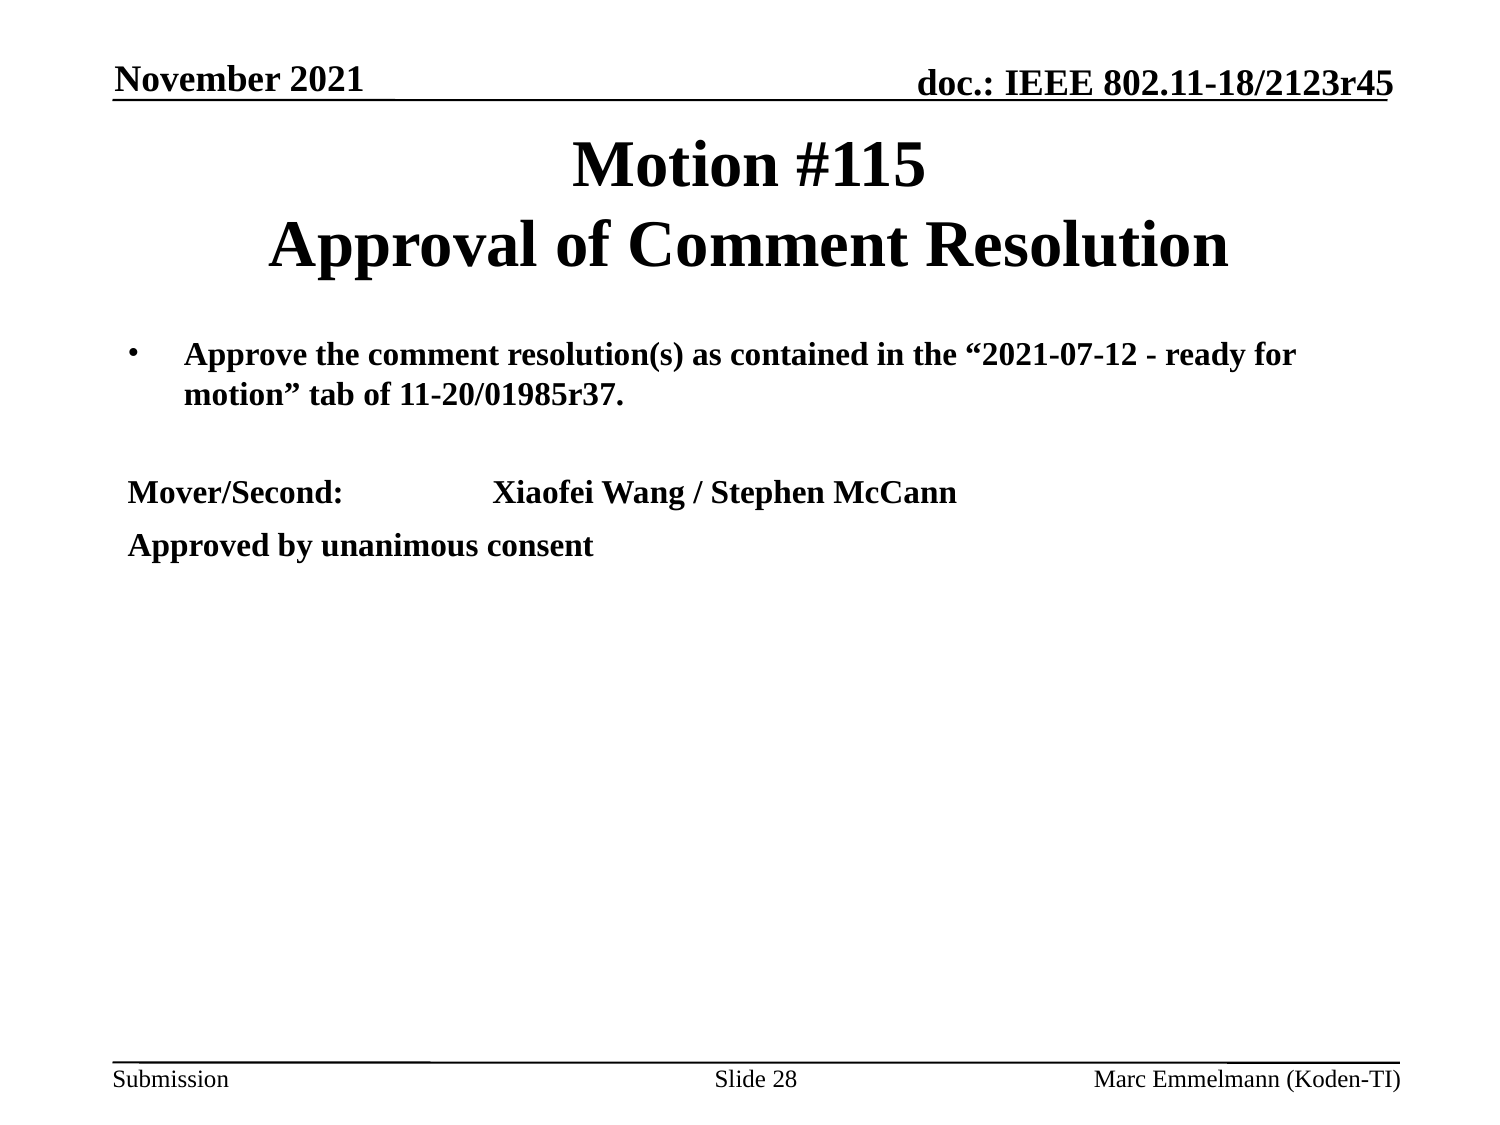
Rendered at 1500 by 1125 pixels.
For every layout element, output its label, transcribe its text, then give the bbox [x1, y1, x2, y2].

list Approve the comment resolution(s) as contained in the “2021-07-12 - ready for motion” tab of 11-20/01985r37. Mover/Second: Xiaofei Wang / Stephen McCann Approved by unanimous consent [112, 324, 1388, 1000]
title Motion #115 Approval of Comment Resolution [112, 112, 1388, 288]
footer Marc Emmelmann (Koden-TI) [878, 1061, 1402, 1093]
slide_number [114, 54, 423, 100]
slide_number Slide 28 [712, 1061, 800, 1123]
